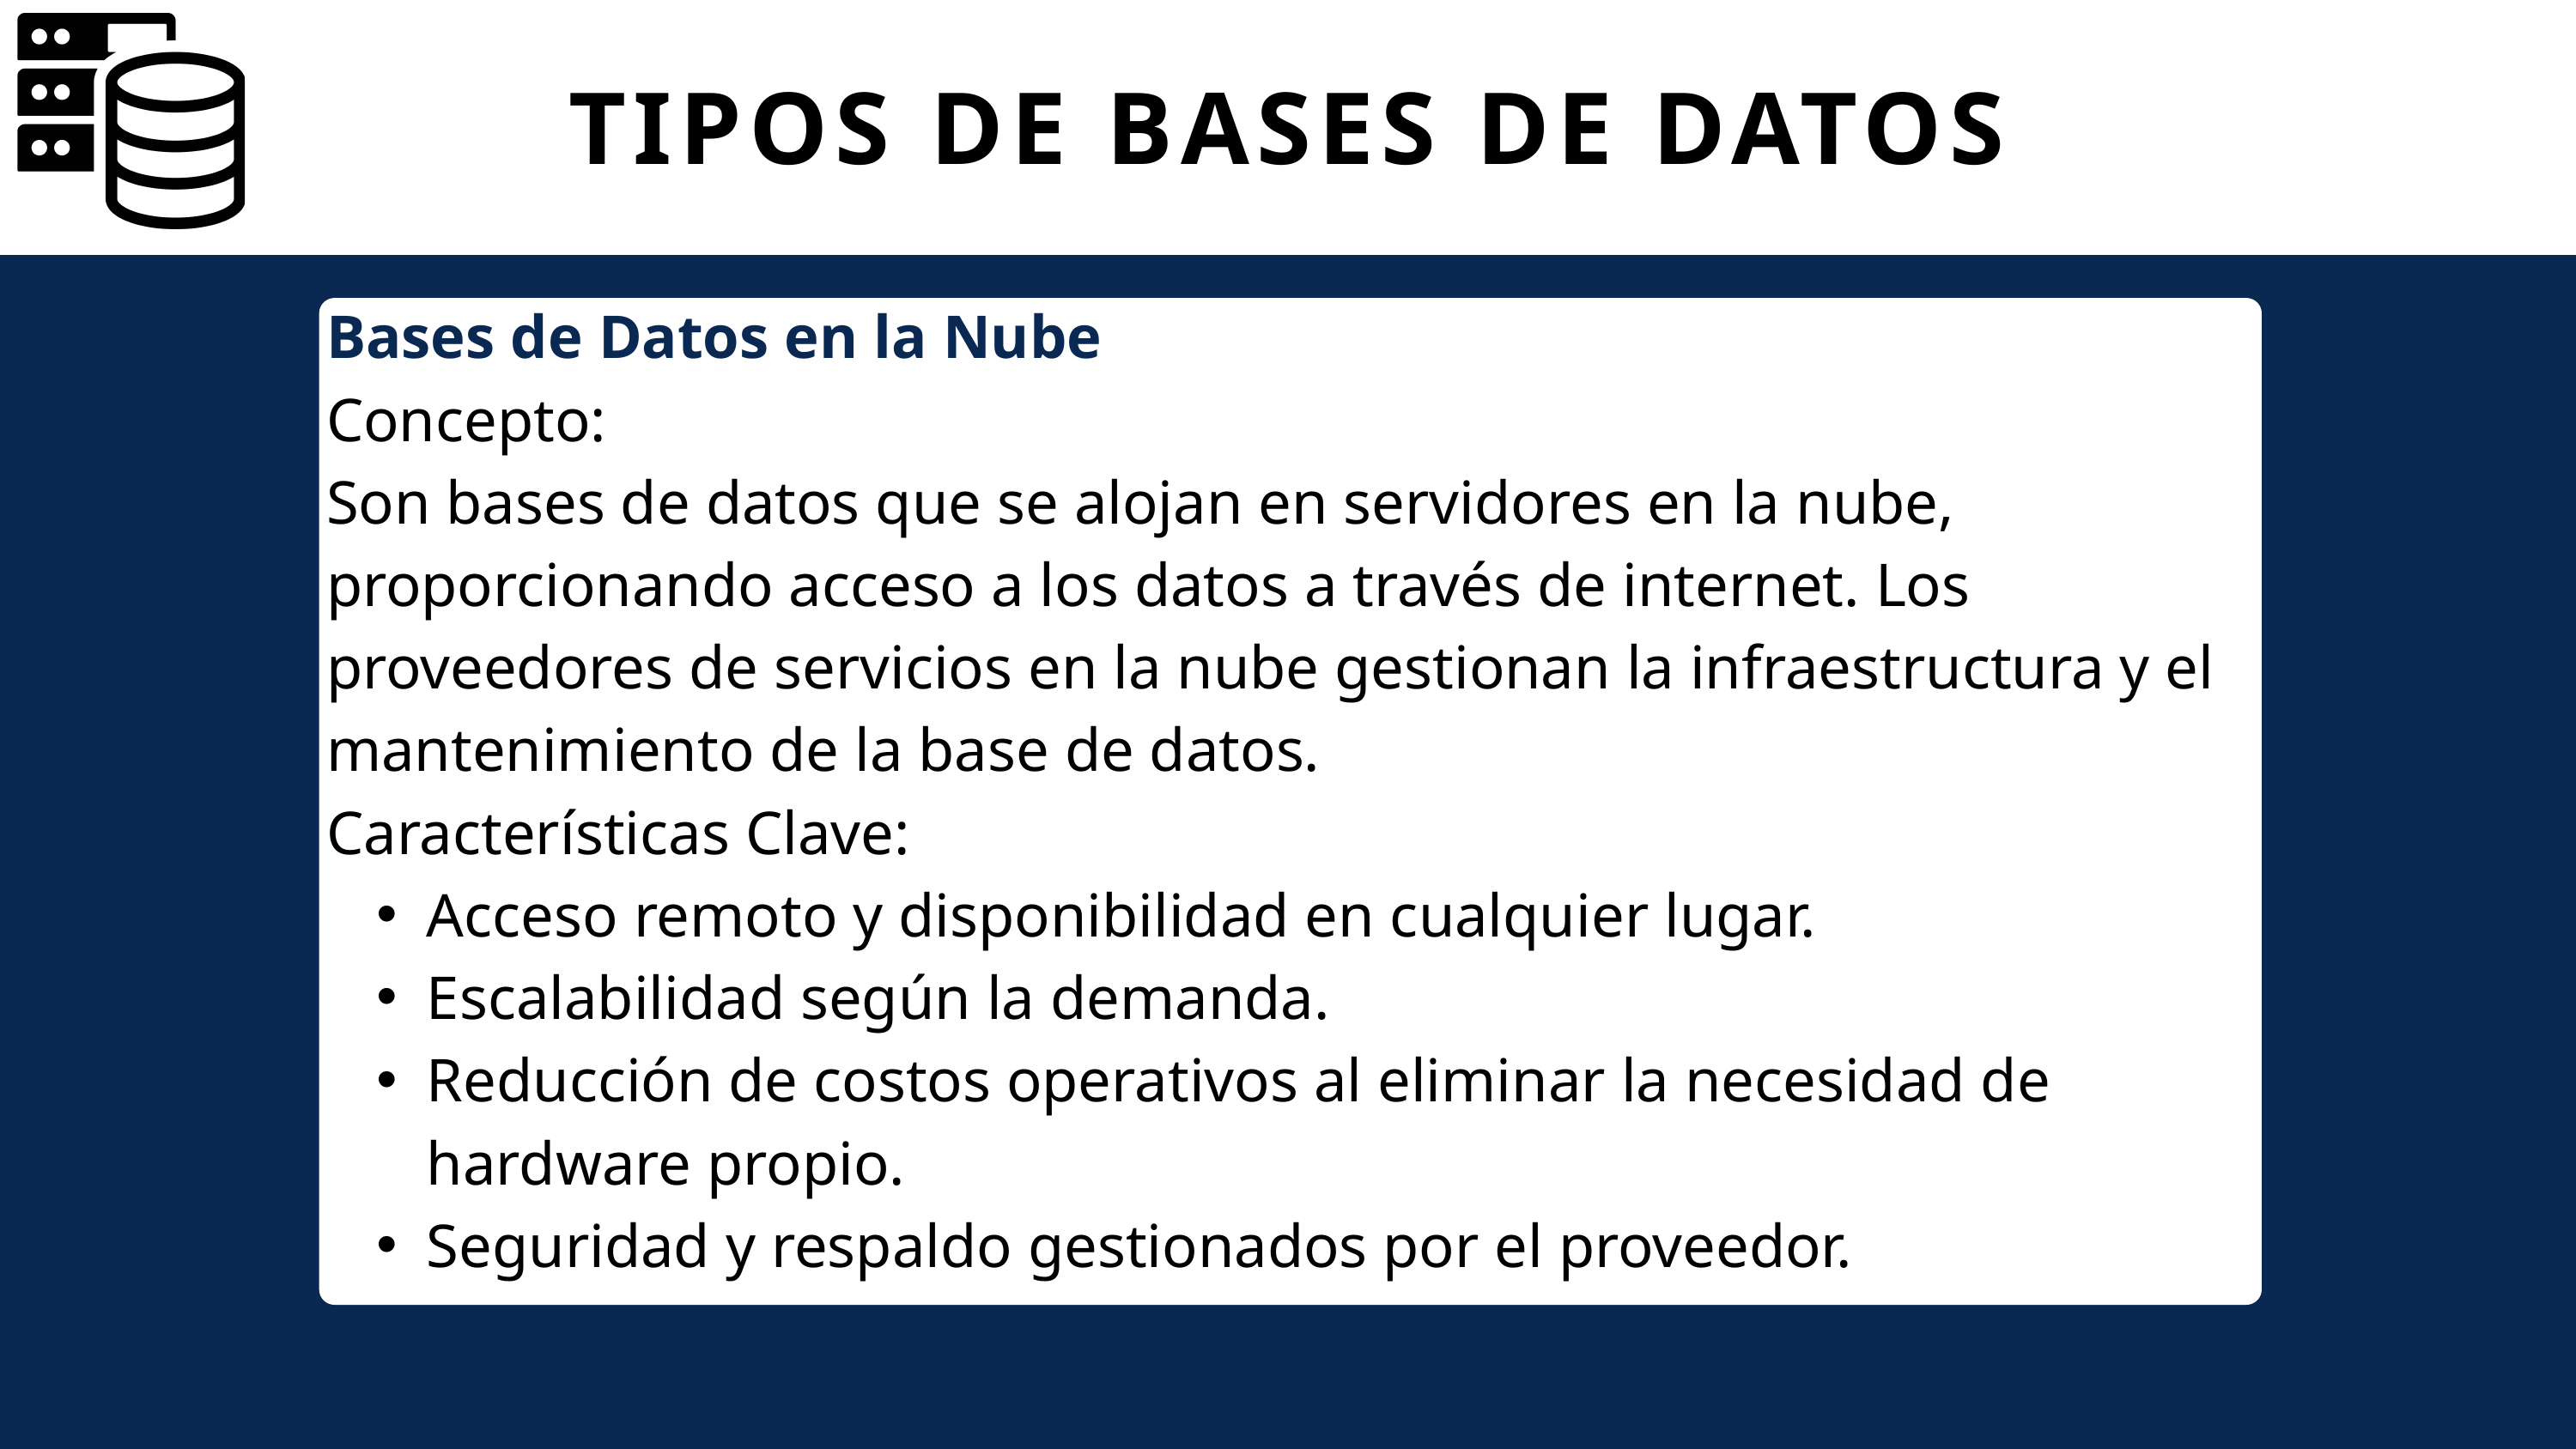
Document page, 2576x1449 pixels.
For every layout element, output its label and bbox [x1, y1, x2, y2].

text_box [319, 297, 2263, 1306]
text_box [0, 0, 2576, 256]
